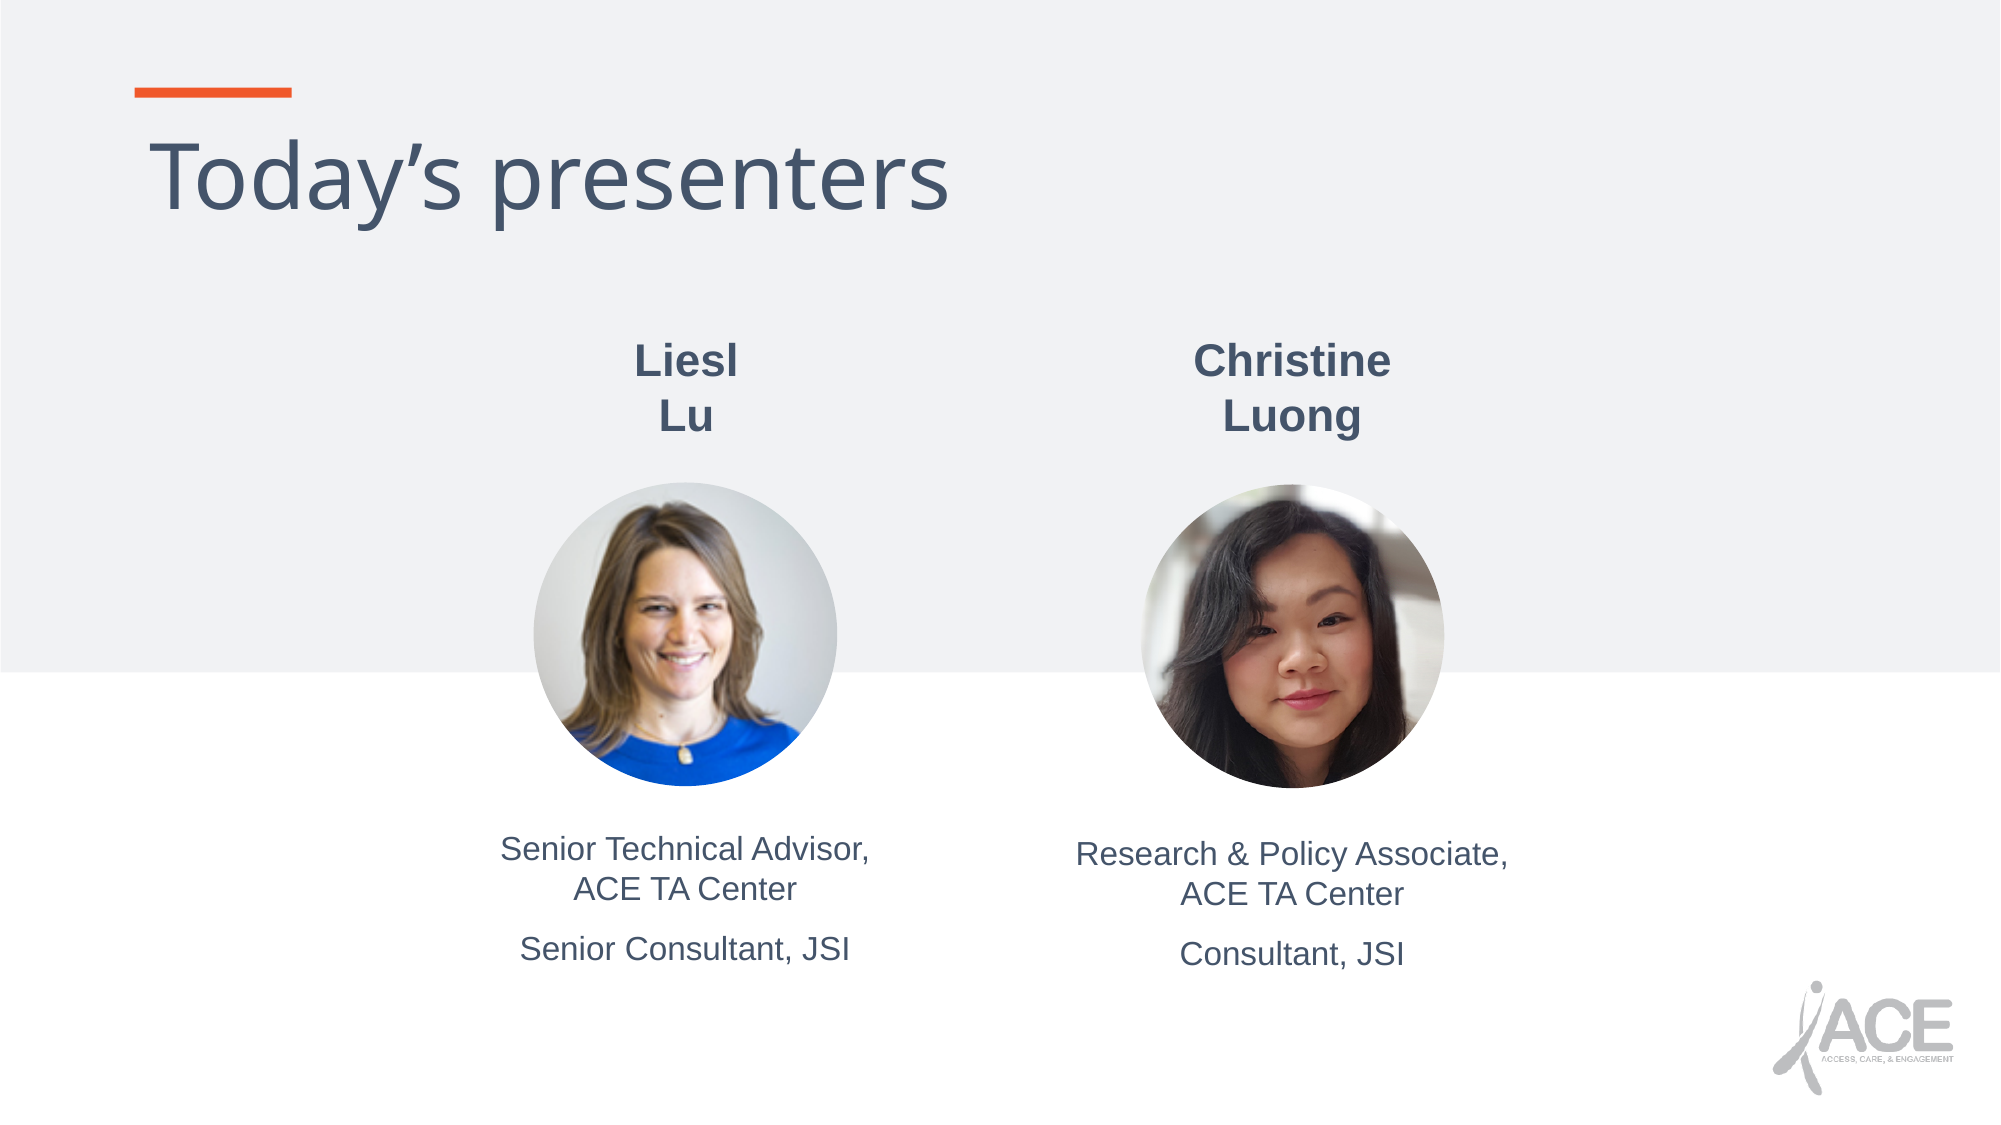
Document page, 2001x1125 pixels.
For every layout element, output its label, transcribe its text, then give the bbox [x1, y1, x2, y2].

text_box Liesl Lu [594, 322, 778, 448]
title Today’s presenters [559, 981, 2000, 1125]
text_box Research & Policy Associate, ACE TA Center Consultant, JSI [1048, 824, 1537, 979]
text_box Senior Technical Advisor, ACE TA Center Senior Consultant, JSI [479, 820, 892, 975]
text_box Christine Luong [1124, 322, 1461, 448]
picture [1140, 484, 1445, 789]
picture [533, 482, 838, 787]
